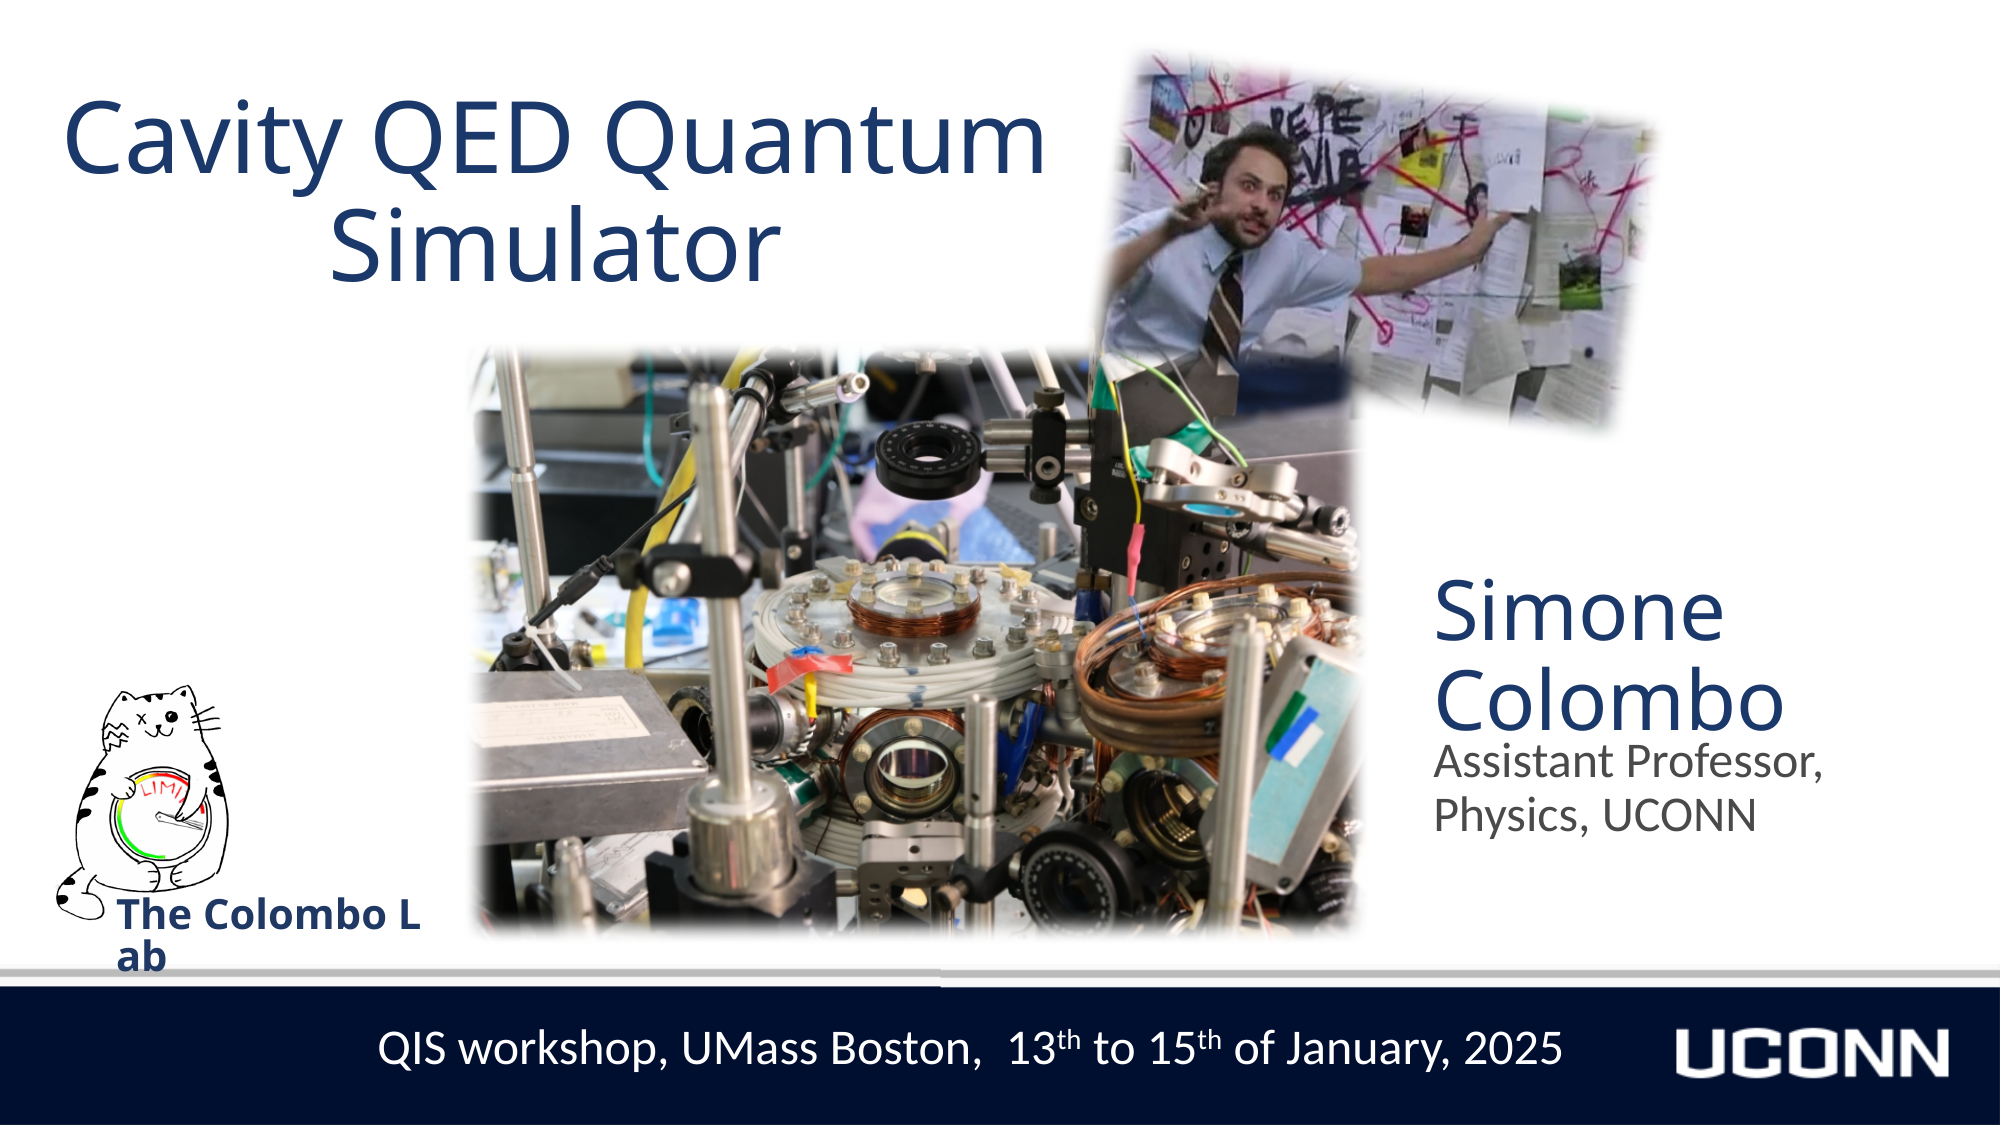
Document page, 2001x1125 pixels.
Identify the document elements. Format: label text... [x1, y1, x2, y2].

text_box Cavity QED Quantum Simulator [0, 52, 1112, 311]
title Simone Colombo [1418, 519, 1880, 727]
picture [36, 669, 245, 938]
text_box The Colombo Lab [101, 880, 445, 963]
picture [464, 71, 1652, 944]
subtitle Assistant Professor, Physics, UCONN [1418, 727, 1893, 915]
picture [0, 963, 2000, 1125]
